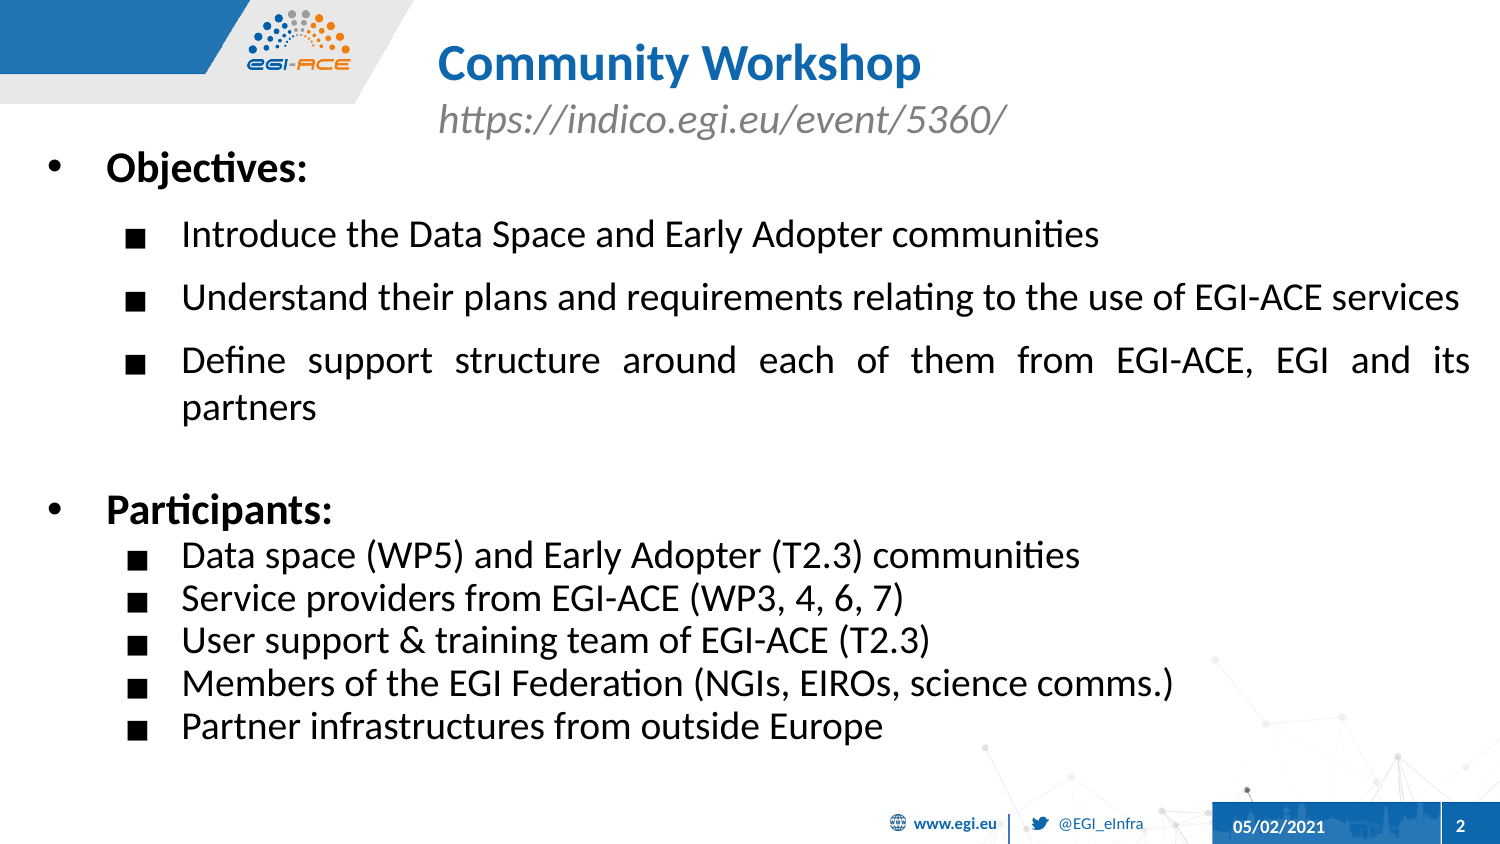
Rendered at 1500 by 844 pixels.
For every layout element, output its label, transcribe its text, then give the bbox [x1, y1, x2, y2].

list Objectives: Introduce the Data Space and Early Adopter communities Understand their plans and requirements relating to the use of EGI-ACE services Define support structure around each of them from EGI-ACE, EGI and its partners Participants: Data space (WP5) and Early Adopter (T2.3) communities Service providers from EGI-ACE (WP3, 4, 6, 7) User support & training team of EGI-ACE (T2.3) Members of the EGI Federation (NGIs, EIROs, science comms.) Partner infrastructures from outside Europe [16, 137, 1488, 796]
picture [0, 0, 1500, 844]
subtitle https://indico.egi.eu/event/5360/ [423, 90, 1199, 152]
title Community Workshop [423, 27, 1199, 84]
